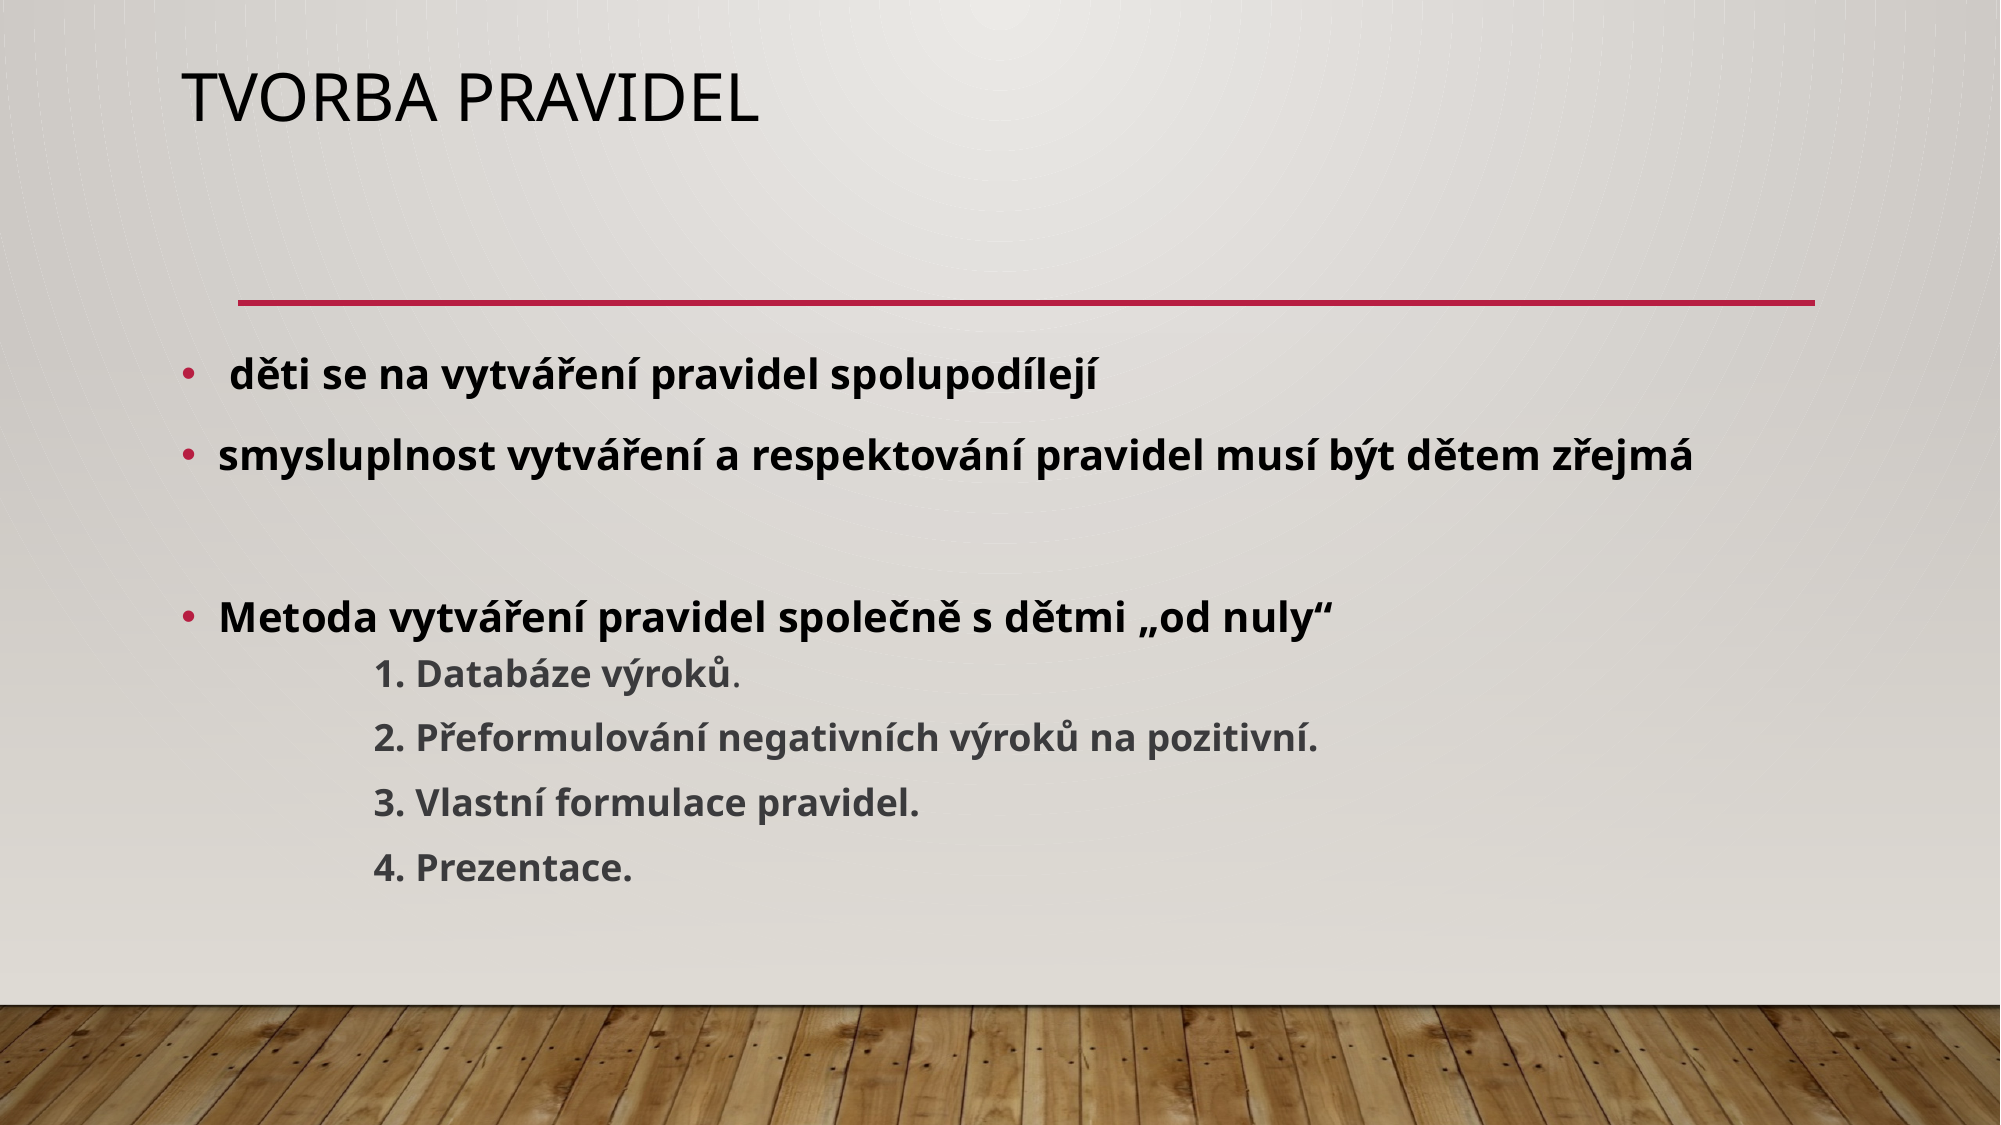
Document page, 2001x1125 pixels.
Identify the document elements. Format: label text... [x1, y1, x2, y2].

text_box 1. Databáze výroků. 2. Přeformulování negativních výroků na pozitivní. 3. Vlastní formulace pravidel. 4. Prezentace. [358, 639, 1359, 897]
title Tvorba pravidel [166, 56, 1867, 229]
picture [0, 1005, 2000, 1125]
list děti se na vytváření pravidel spolupodílejí smysluplnost vytváření a respektování pravidel musí být dětem zřejmá Metoda vytváření pravidel společně s dětmi „od nuly“ [166, 330, 1742, 897]
